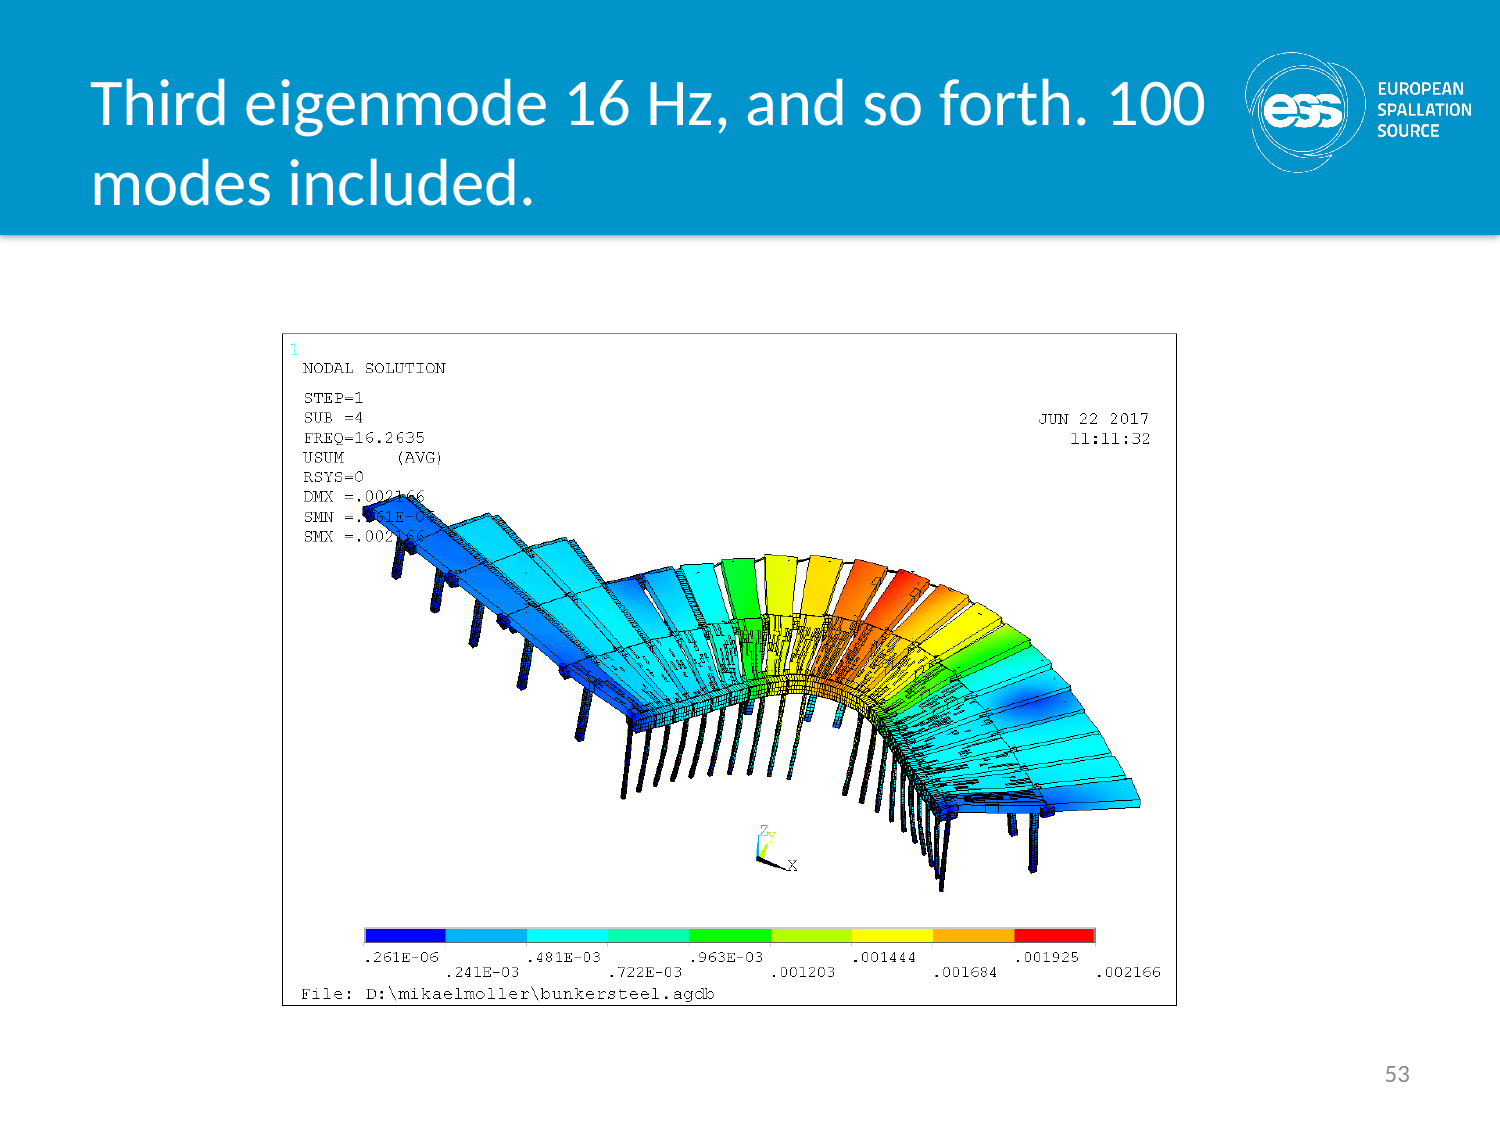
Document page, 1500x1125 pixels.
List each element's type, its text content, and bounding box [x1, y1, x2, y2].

title Third eigenmode 16 Hz, and so forth. 100 modes included. [75, 45, 1247, 233]
picture [1454, 83, 1458, 94]
picture [1379, 83, 1385, 94]
picture [1389, 104, 1393, 115]
picture [1423, 83, 1430, 94]
picture [1418, 104, 1423, 115]
picture [1398, 109, 1406, 115]
picture [1422, 125, 1428, 134]
picture [1264, 94, 1342, 127]
picture [1443, 86, 1450, 93]
picture [277, 326, 1184, 1011]
picture [1436, 104, 1444, 115]
slide_number 53 [1074, 1042, 1425, 1103]
picture [1432, 125, 1438, 136]
picture [1409, 104, 1415, 115]
picture [1400, 83, 1407, 94]
